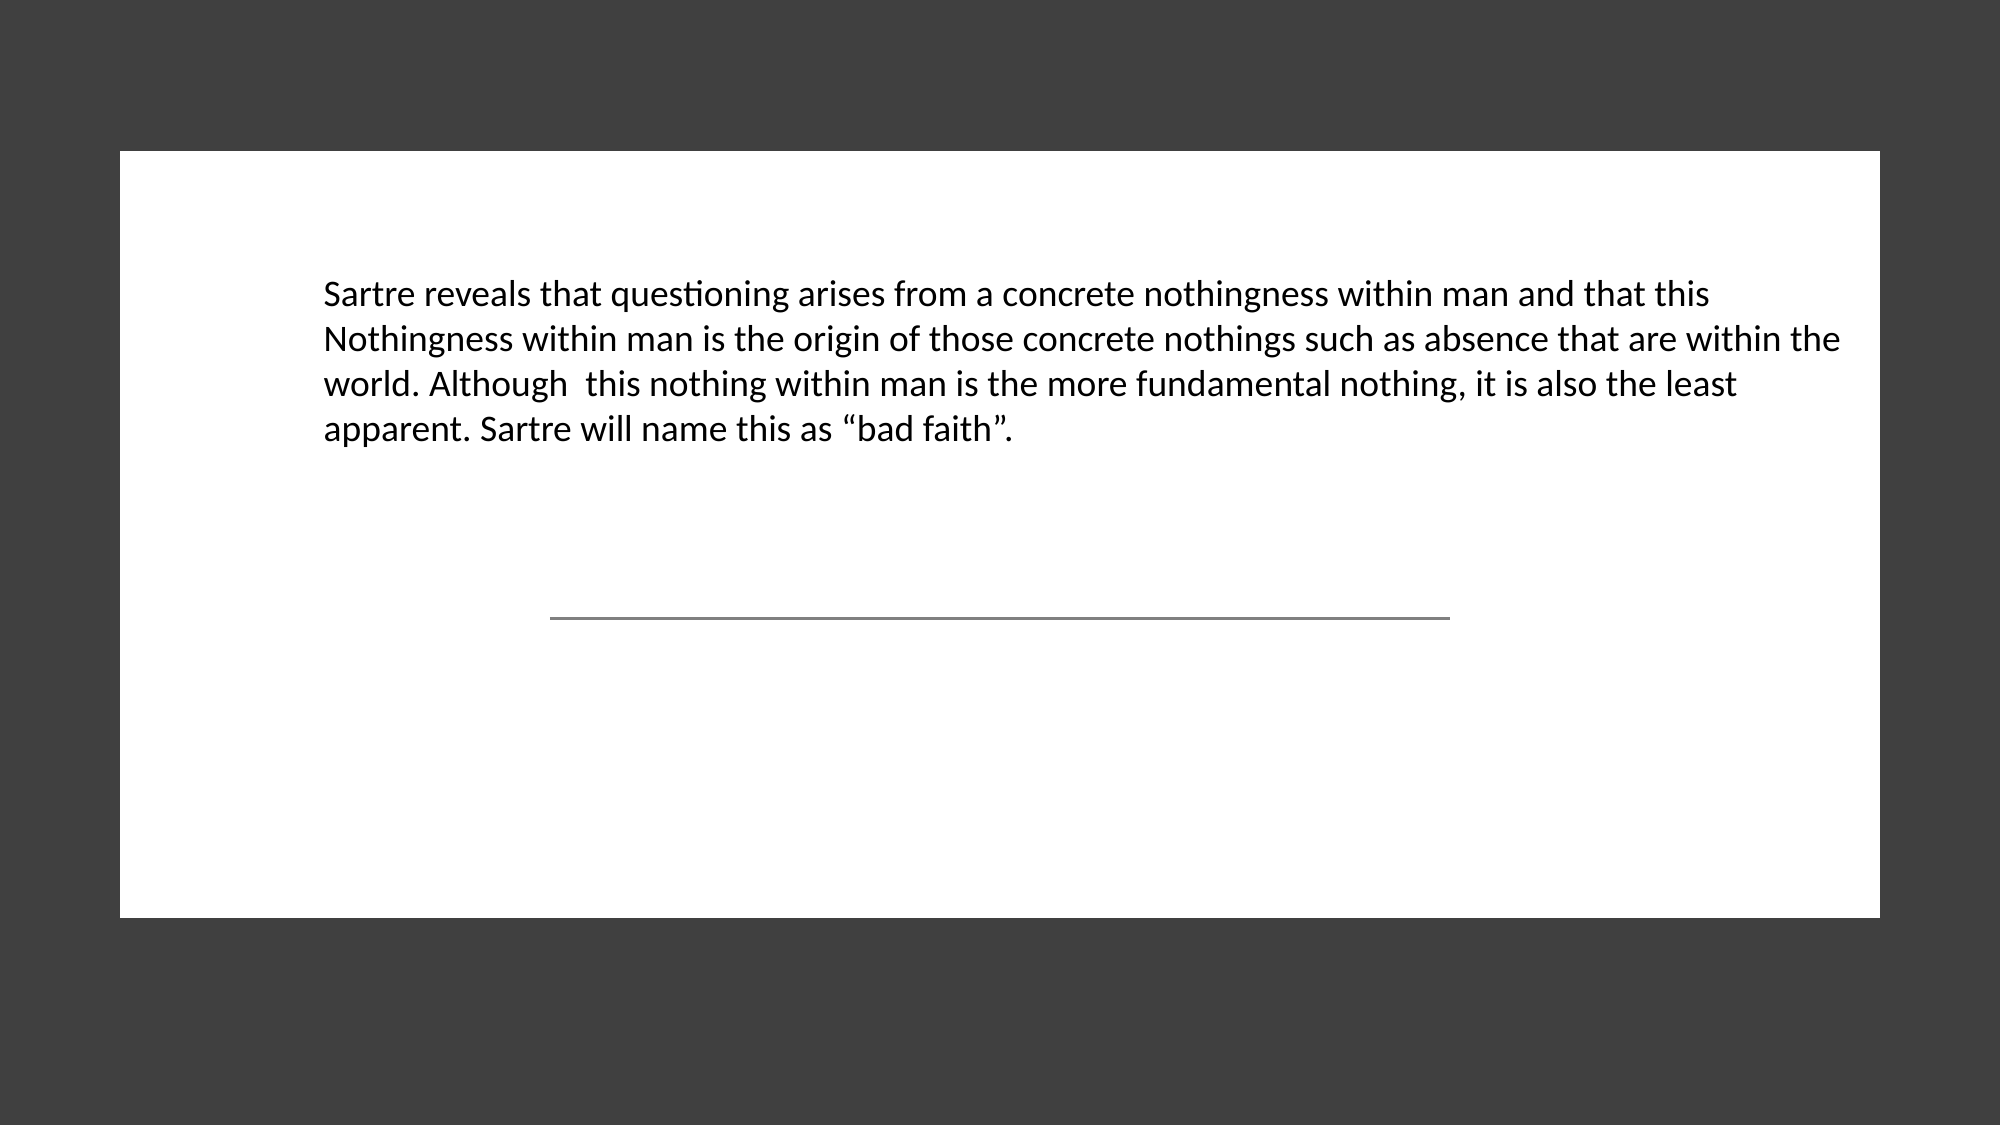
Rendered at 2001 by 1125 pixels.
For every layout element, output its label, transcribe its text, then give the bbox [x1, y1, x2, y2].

title [252, 365, 1748, 563]
text_box [0, 0, 2000, 1125]
text_box Sartre reveals that questioning arises from a concrete nothingness within man and that this Nothingness within man is the origin of those concrete nothings such as absence that are within the world. Although this nothing within man is the more fundamental nothing, it is also the least apparent. Sartre will name this as “bad faith”. [308, 261, 1867, 457]
text_box [129, 160, 1870, 909]
